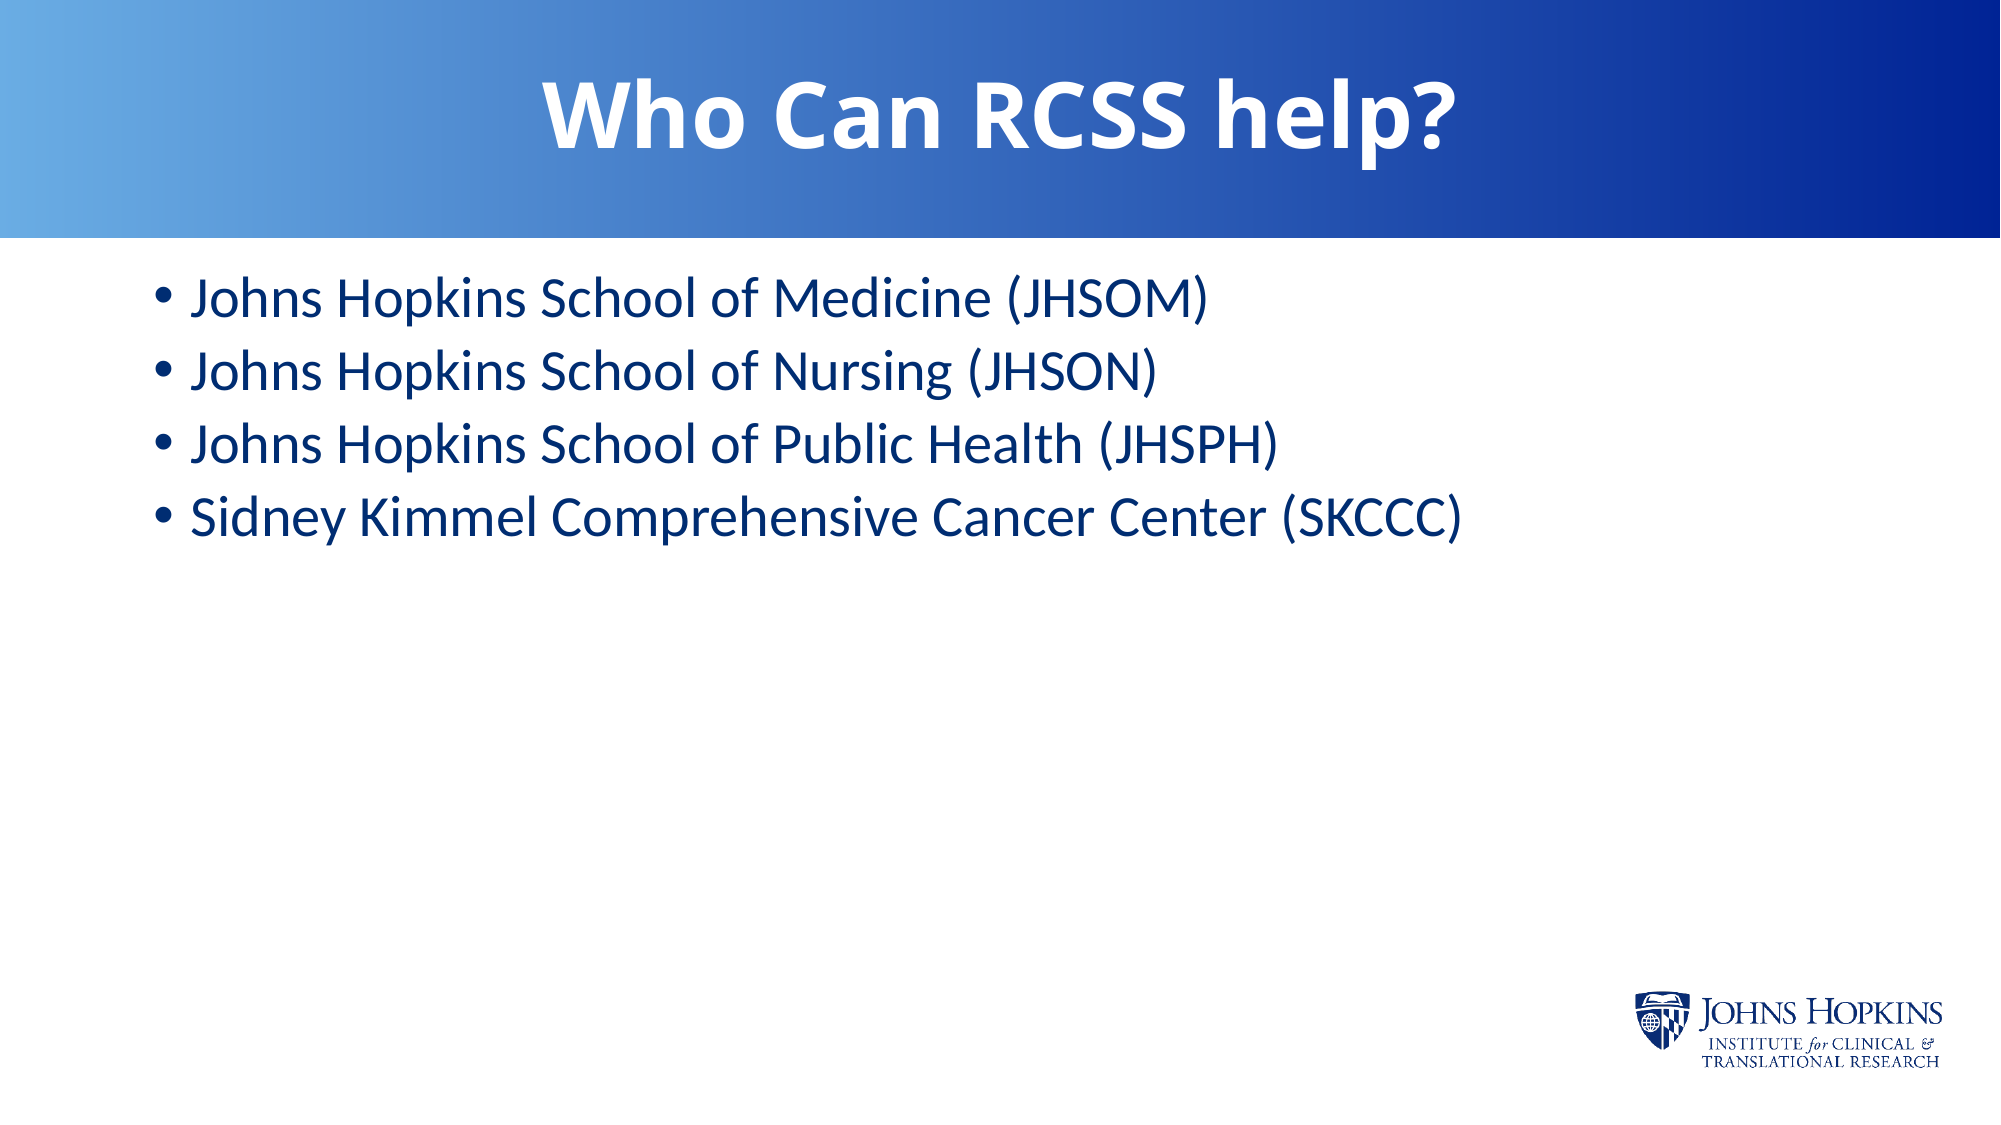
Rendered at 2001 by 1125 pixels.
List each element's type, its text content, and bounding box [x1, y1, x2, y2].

title Who Can RCSS help? [137, 10, 1863, 228]
picture [1577, 933, 2000, 1125]
list Johns Hopkins School of Medicine (JHSOM) Johns Hopkins School of Nursing (JHSON) Johns Hopkins School of Public Health (JHSPH) Sidney Kimmel Comprehensive Cancer Center (SKCCC) [63, 259, 1863, 934]
